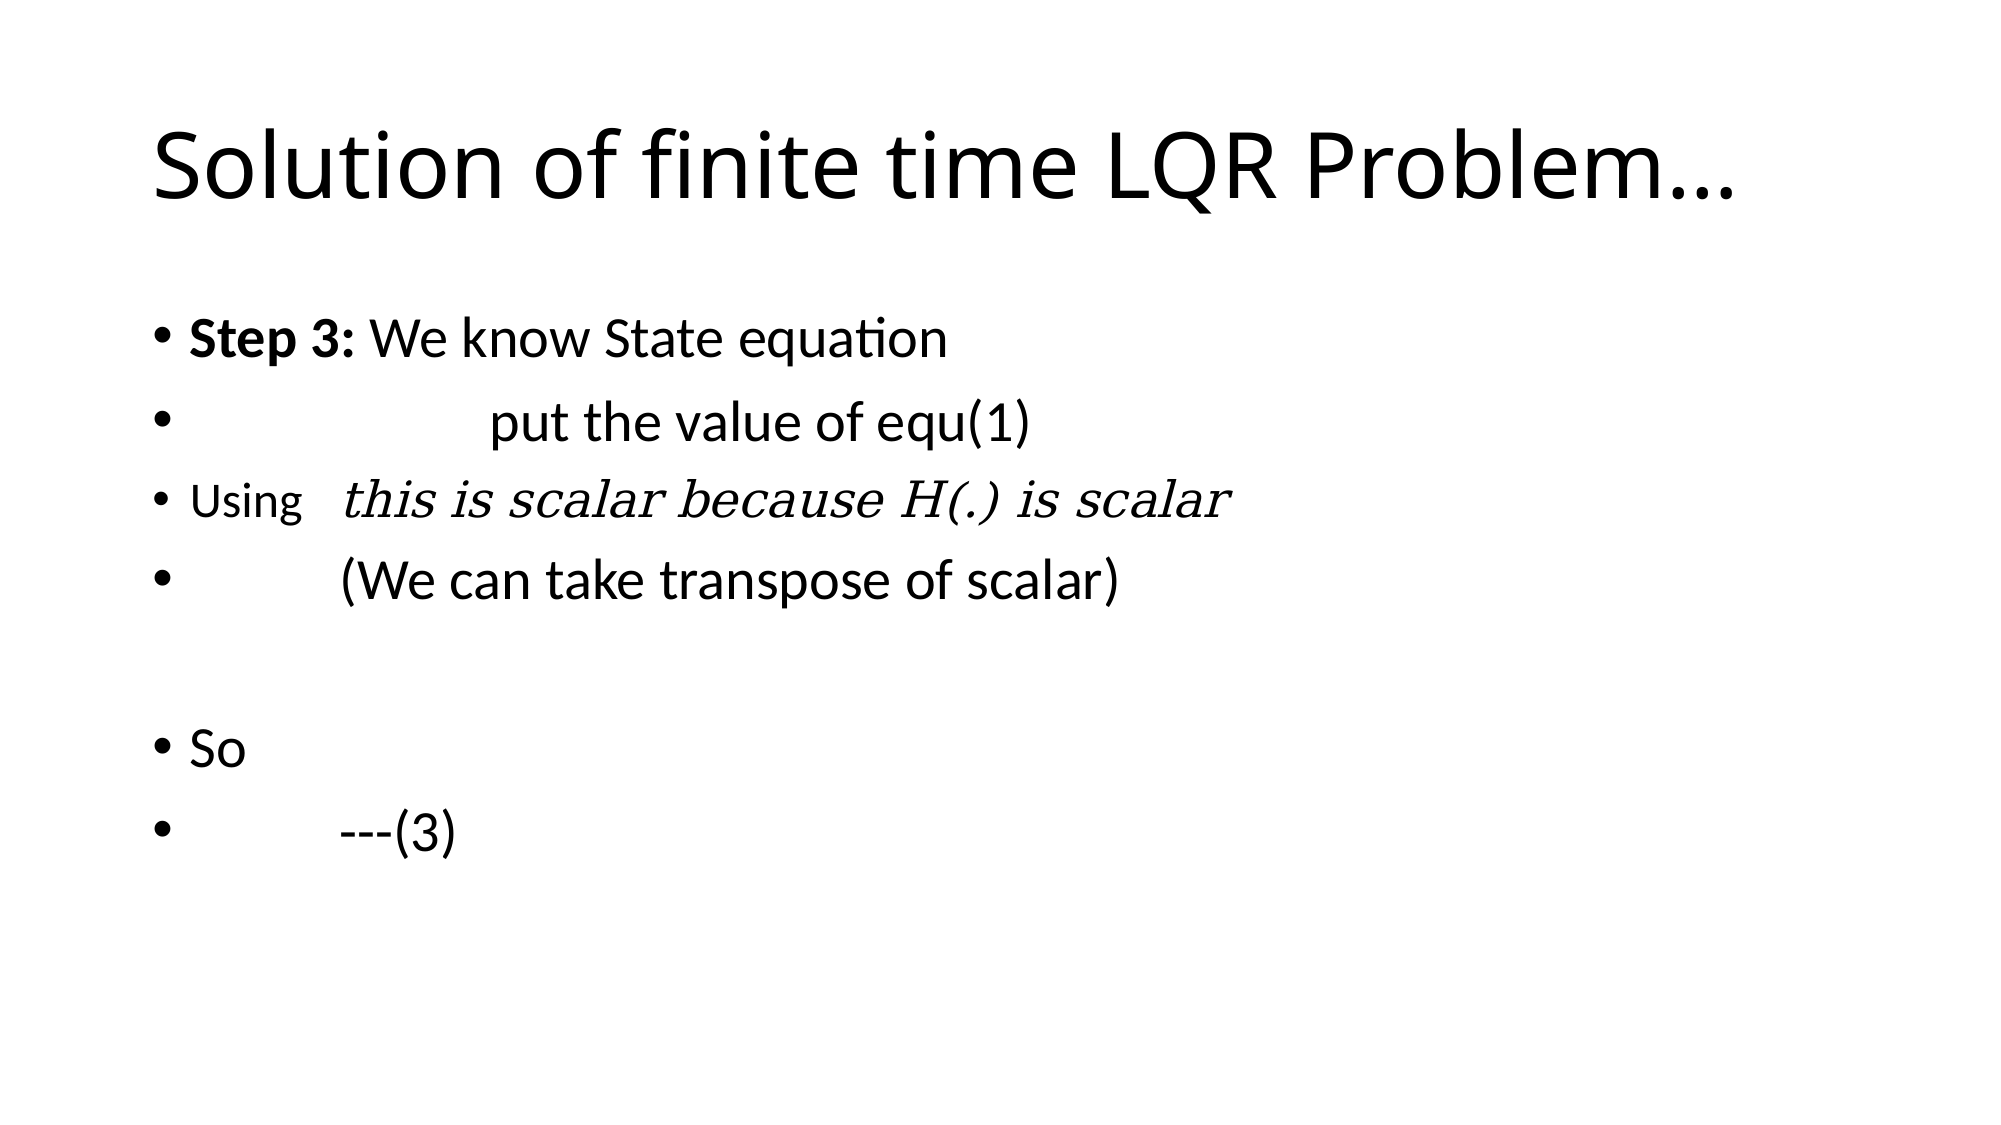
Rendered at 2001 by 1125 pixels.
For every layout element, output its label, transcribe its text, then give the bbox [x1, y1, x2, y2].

title Solution of finite time LQR Problem… [137, 59, 1863, 278]
